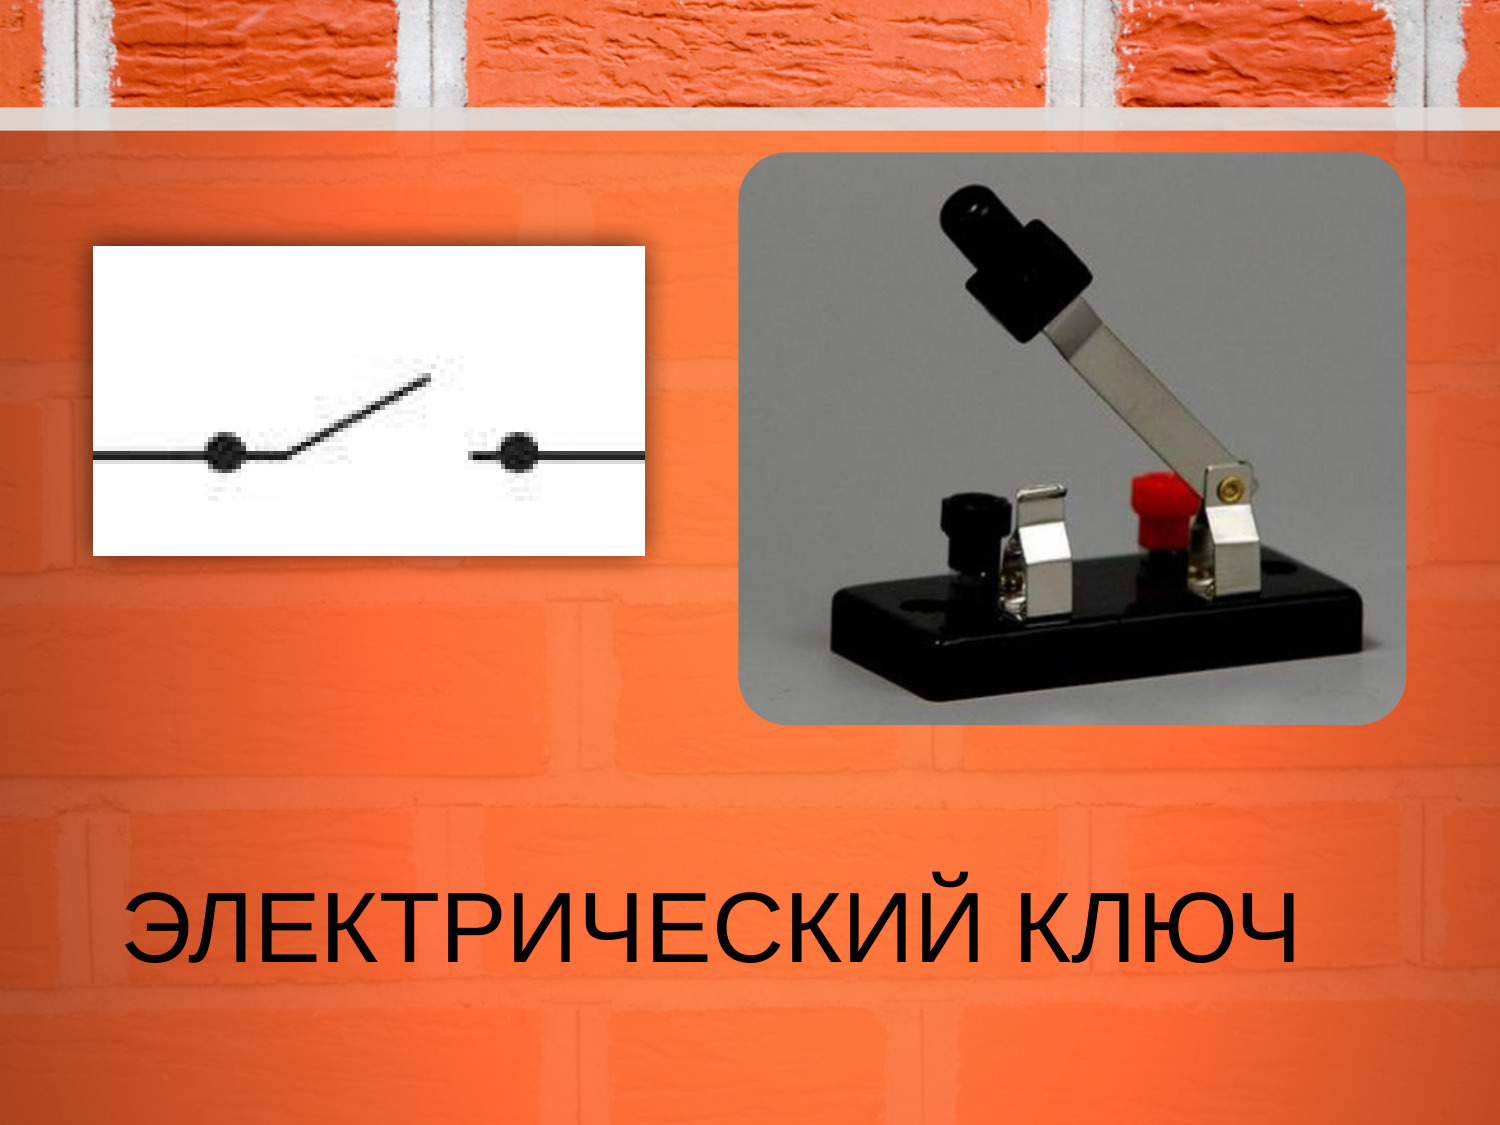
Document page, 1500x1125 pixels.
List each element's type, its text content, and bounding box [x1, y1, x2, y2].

picture [0, 0, 1500, 1125]
text_box ЭЛЕКТРИЧЕСКИЙ КЛЮЧ [105, 855, 1430, 991]
